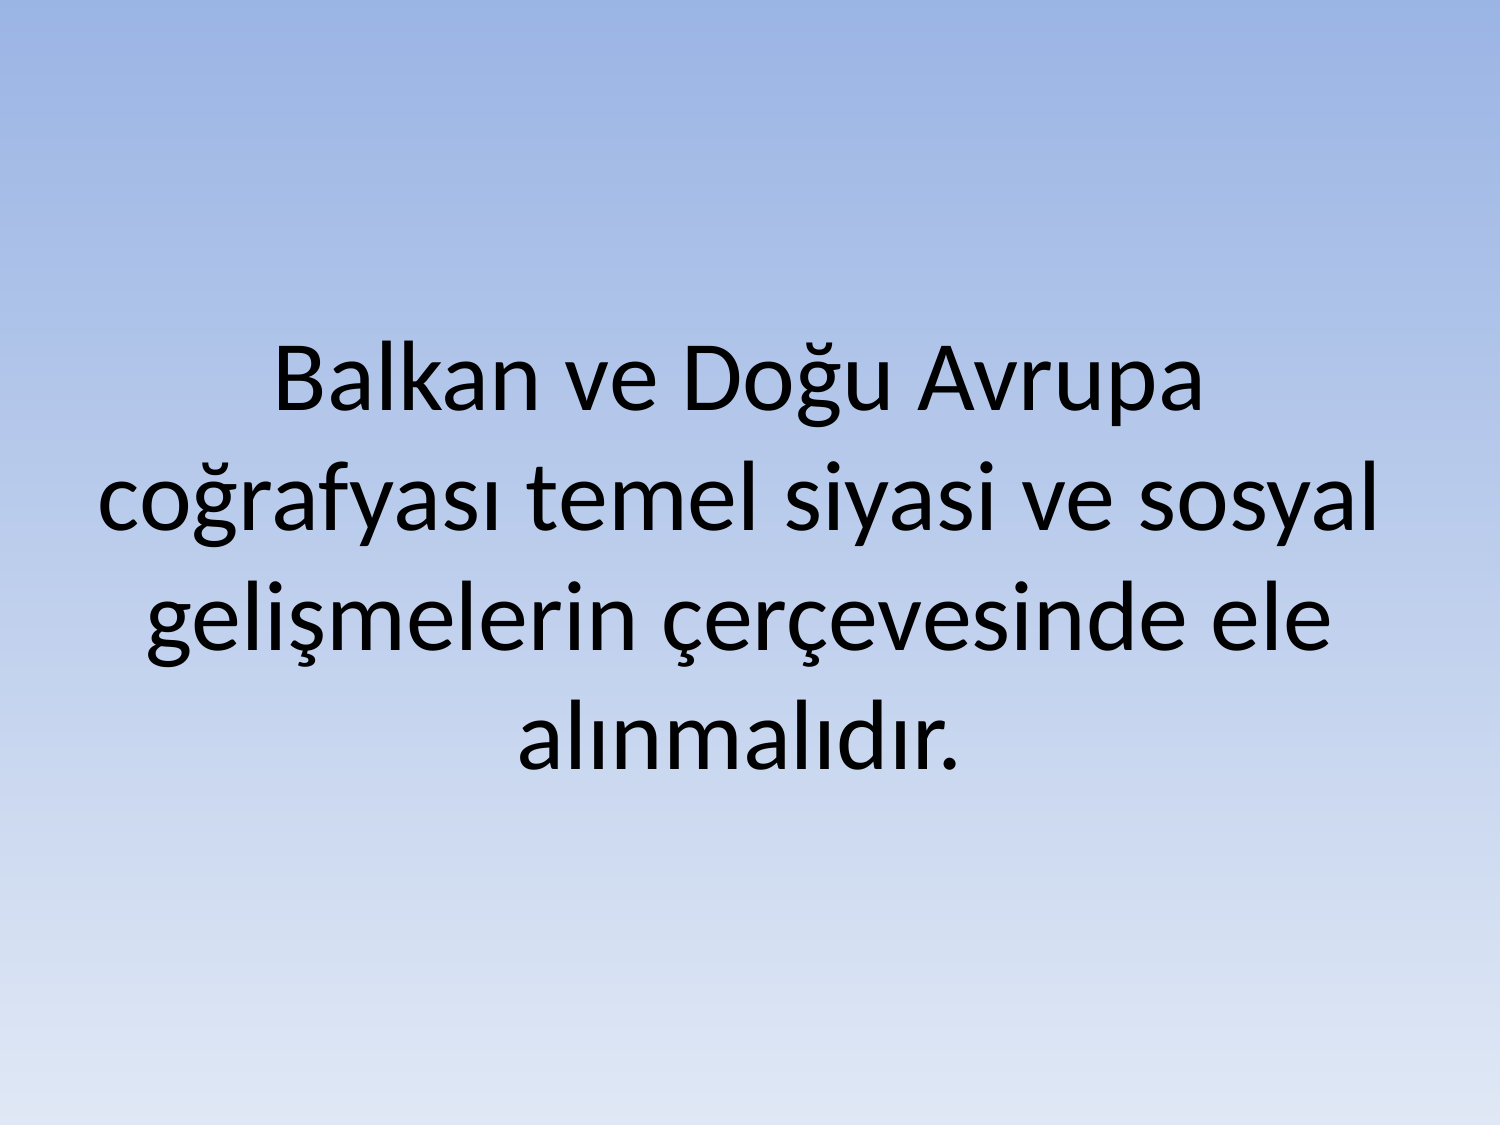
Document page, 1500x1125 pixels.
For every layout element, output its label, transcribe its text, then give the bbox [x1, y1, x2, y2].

title Balkan ve Doğu Avrupa coğrafyası temel siyasi ve sosyal gelişmelerin çerçevesinde ele alınmalıdır. [64, 456, 1415, 644]
